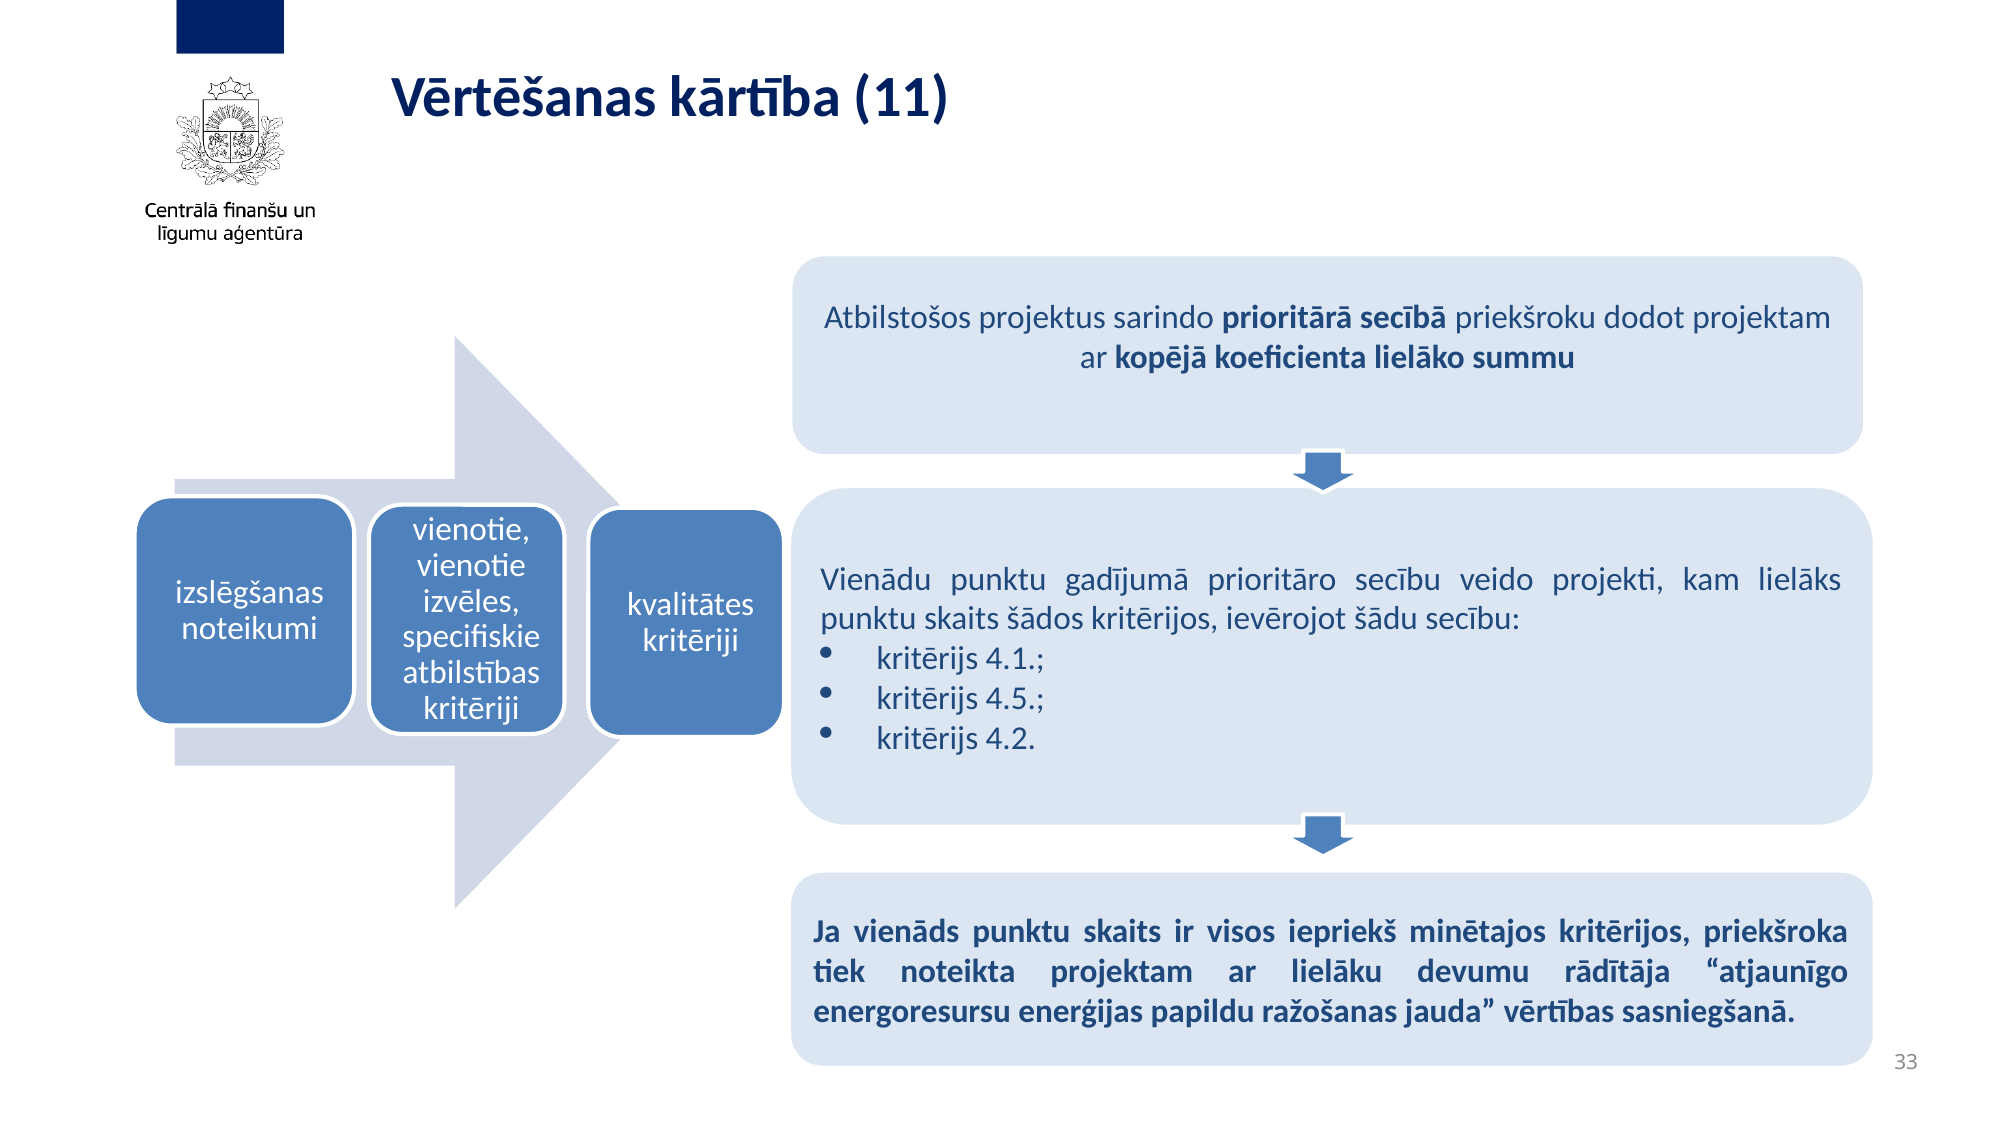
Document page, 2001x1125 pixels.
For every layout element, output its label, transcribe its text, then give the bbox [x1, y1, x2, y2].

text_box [788, 254, 1875, 1068]
title Vērtēšanas kārtība (11)​ [375, 50, 1900, 225]
picture [92, 0, 368, 276]
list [124, 335, 783, 910]
slide_number 33 [1866, 1037, 1934, 1088]
